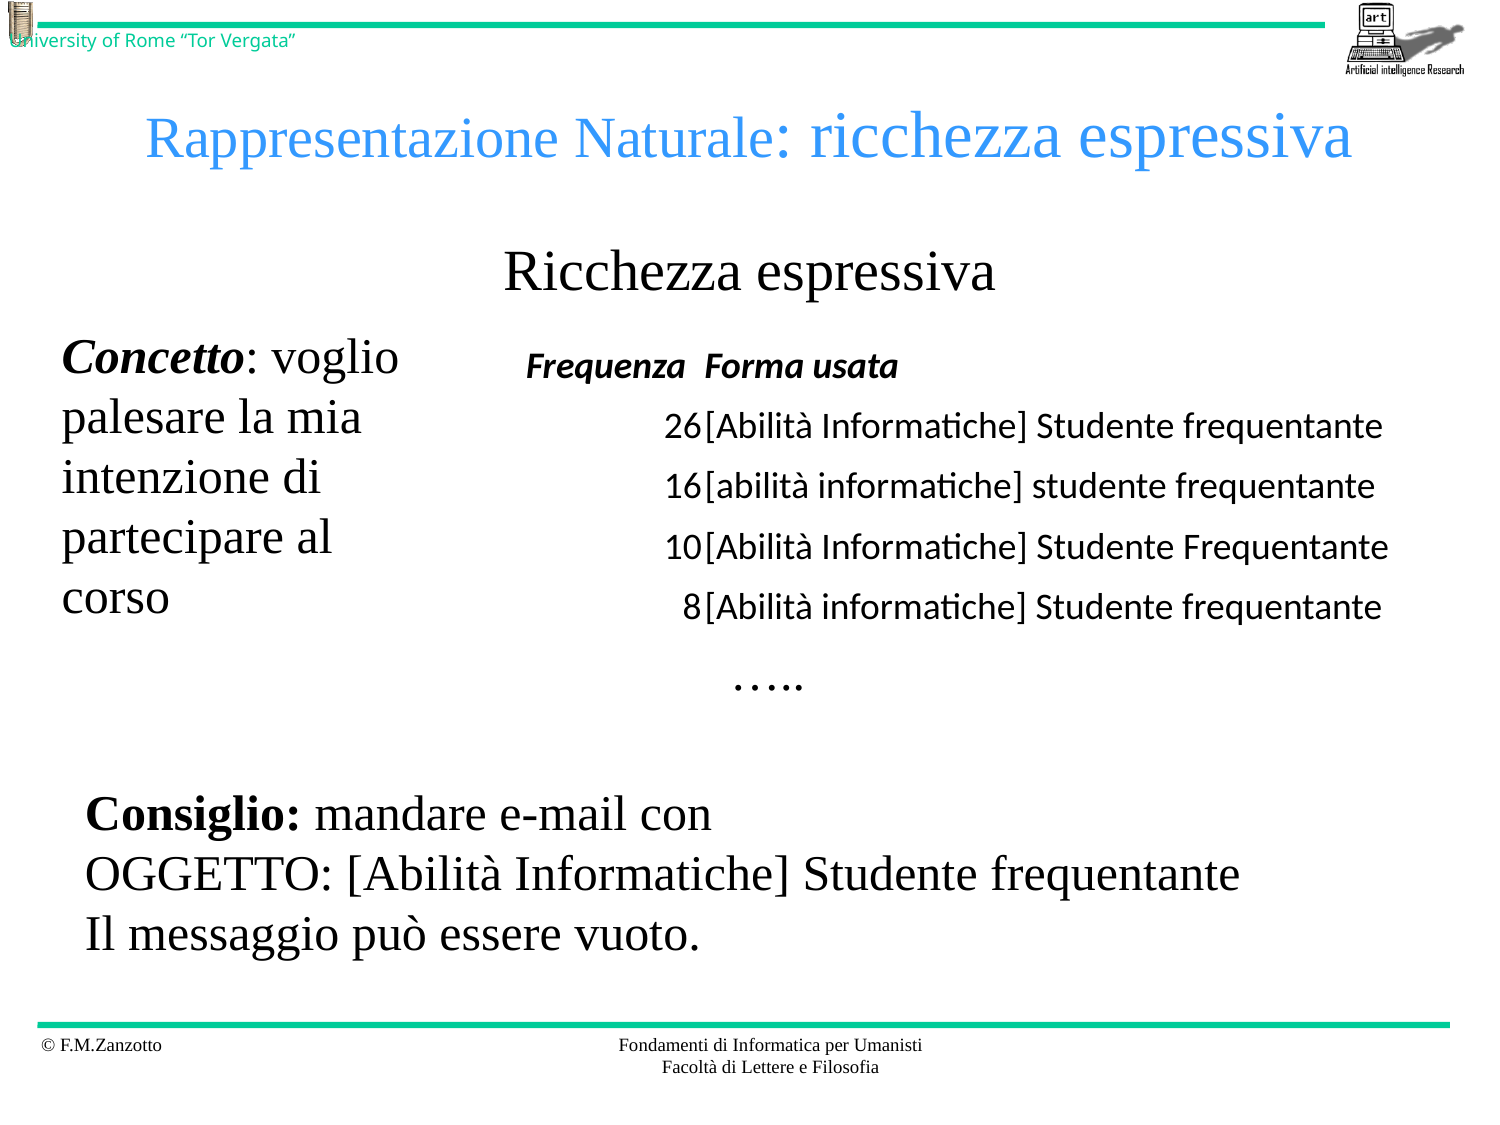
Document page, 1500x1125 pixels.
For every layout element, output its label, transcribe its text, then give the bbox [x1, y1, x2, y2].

table_cell 26 [524, 388, 703, 448]
table_cell [Abilità Informatiche] Studente Frequentante [703, 508, 1500, 569]
picture [4, 0, 38, 50]
table_header Frequenza [524, 328, 703, 388]
list Ricchezza espressiva [112, 224, 1388, 329]
text_box Concetto: voglio palesare la mia intenzione di partecipare al corso [46, 316, 469, 632]
table_cell 10 [524, 508, 703, 569]
picture [1337, 0, 1475, 77]
table_cell 16 [524, 448, 703, 508]
table_cell [Abilità informatiche] Studente frequentante [703, 569, 1500, 629]
table_cell [Abilità Informatiche] Studente frequentante [703, 388, 1500, 448]
table_header Forma usata [703, 328, 1500, 388]
title Rappresentazione Naturale: ricchezza espressiva [112, 74, 1388, 188]
text_box ….. [715, 632, 821, 708]
text_box Consiglio: mandare e-mail con OGGETTO: [Abilità Informatiche] Studente frequentante Il messaggio può essere vuoto. [70, 773, 1278, 969]
table_cell [abilità informatiche] studente frequentante [703, 448, 1500, 508]
table_cell 8 [524, 569, 703, 629]
